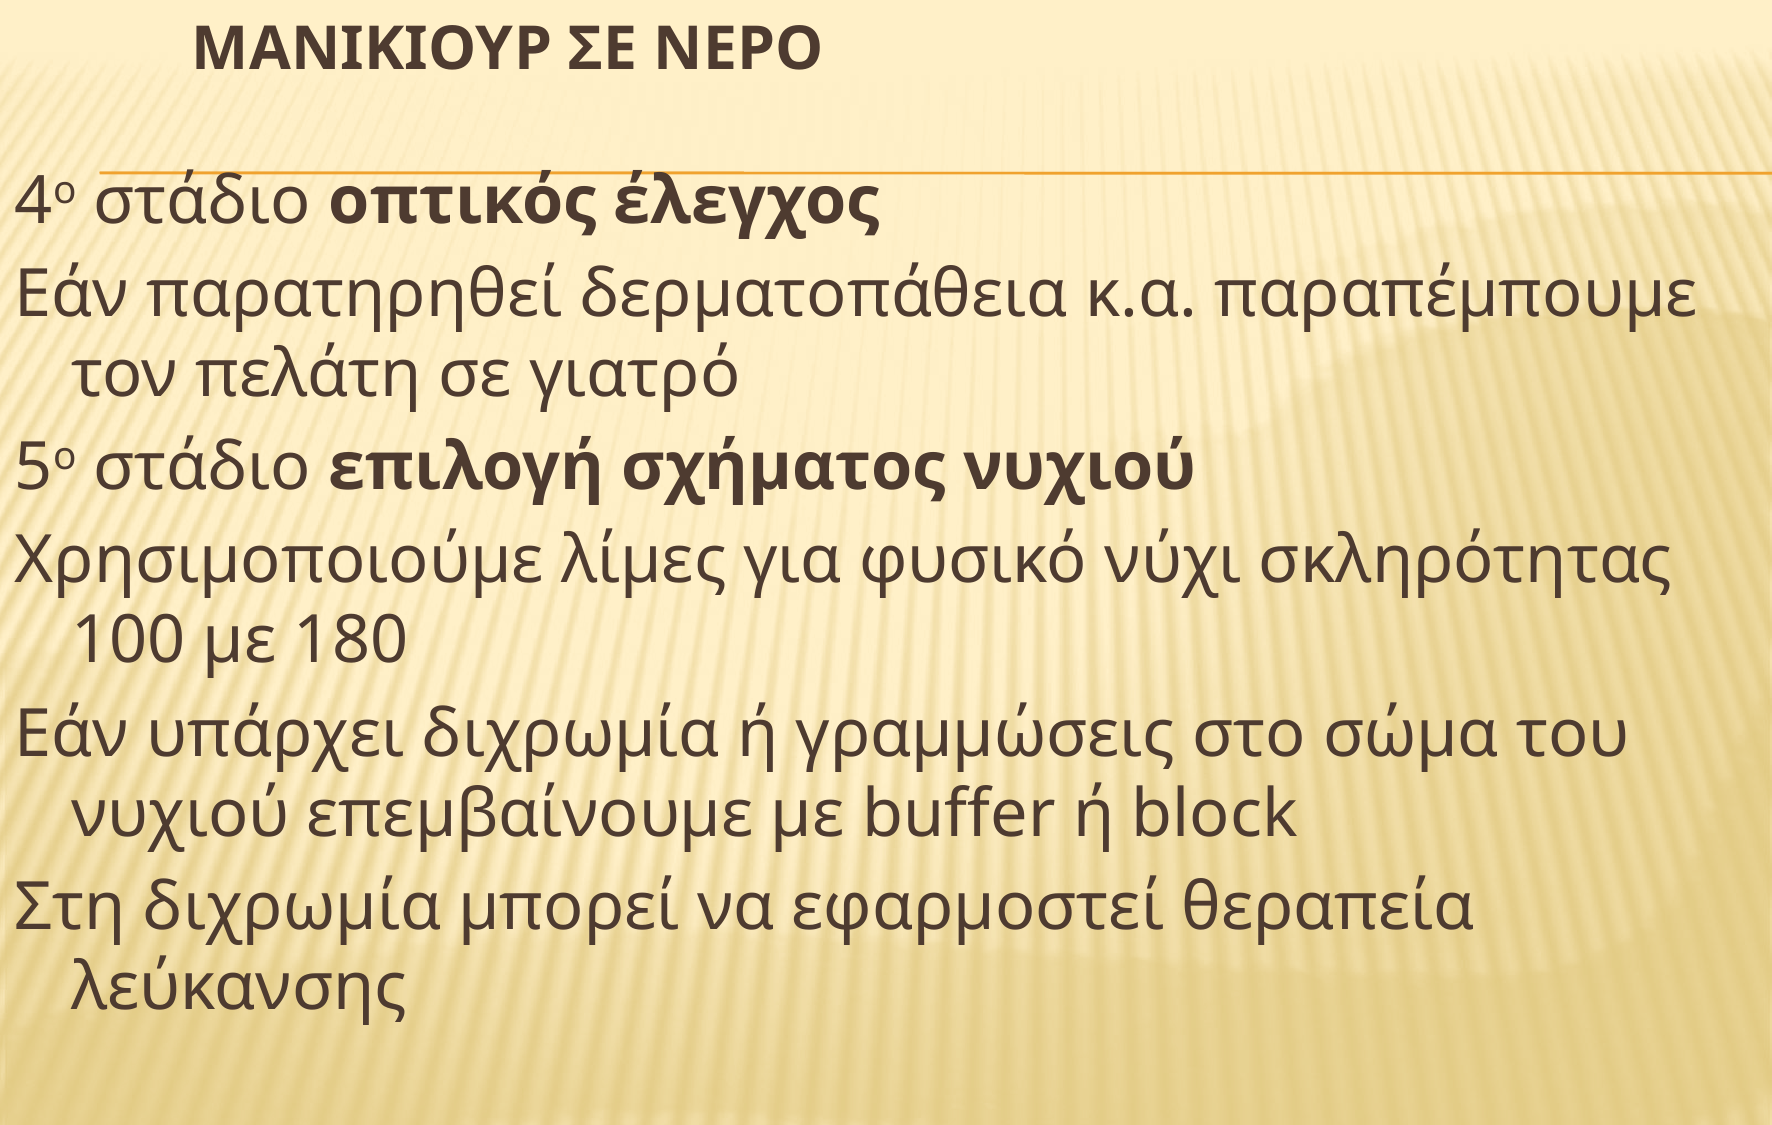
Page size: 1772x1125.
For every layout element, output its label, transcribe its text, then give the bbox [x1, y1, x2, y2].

title Μανικιουρ σε νερο [177, 0, 1772, 149]
text_box [35, 314, 1772, 410]
text_box [47, 89, 1654, 245]
list 4ο στάδιο οπτικός έλεγχος Εάν παρατηρηθεί δερματοπάθεια κ.α. παραπέμπουμε τον πελάτη σε γιατρό 5ο στάδιο επιλογή σχήματος νυχιού Χρησιμοποιούμε λίμες για φυσικό νύχι σκληρότητας 100 με 180 Εάν υπάρχει διχρωμία ή γραμμώσεις στο σώμα του νυχιού επεμβαίνουμε με buffer ή block Στη διχρωμία μπορεί να εφαρμοστεί θεραπεία λεύκανσης [0, 149, 1772, 1125]
